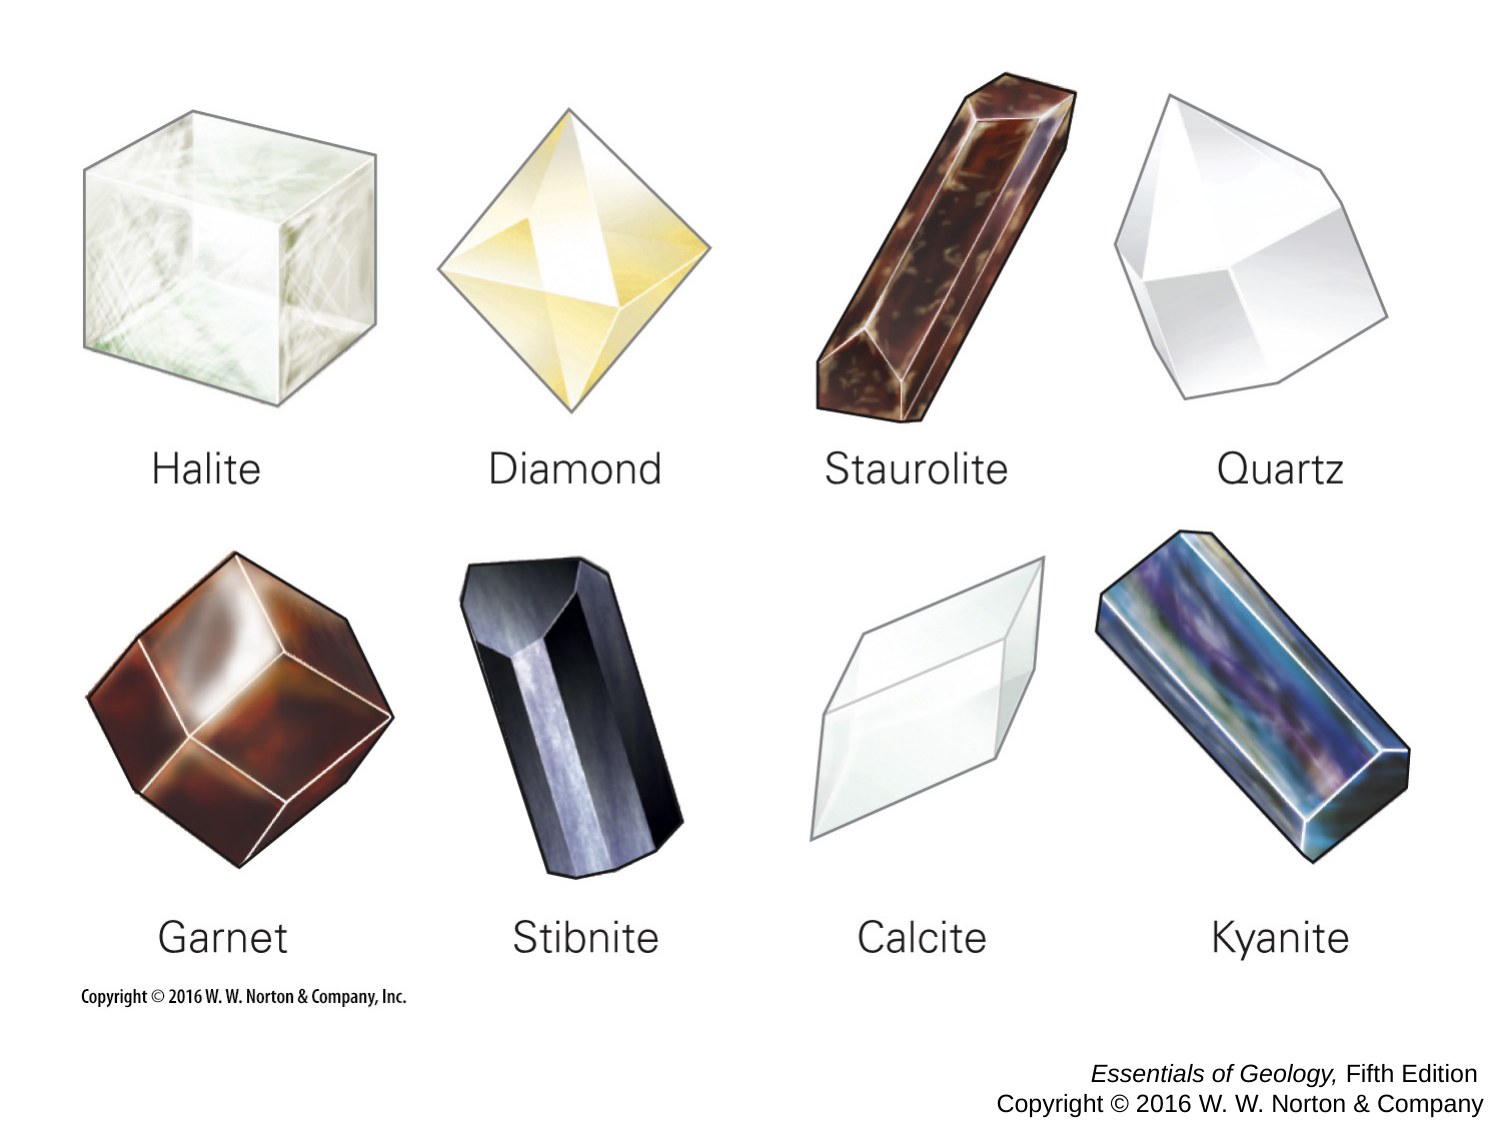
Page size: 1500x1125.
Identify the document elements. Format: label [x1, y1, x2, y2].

picture [71, 51, 1429, 1011]
